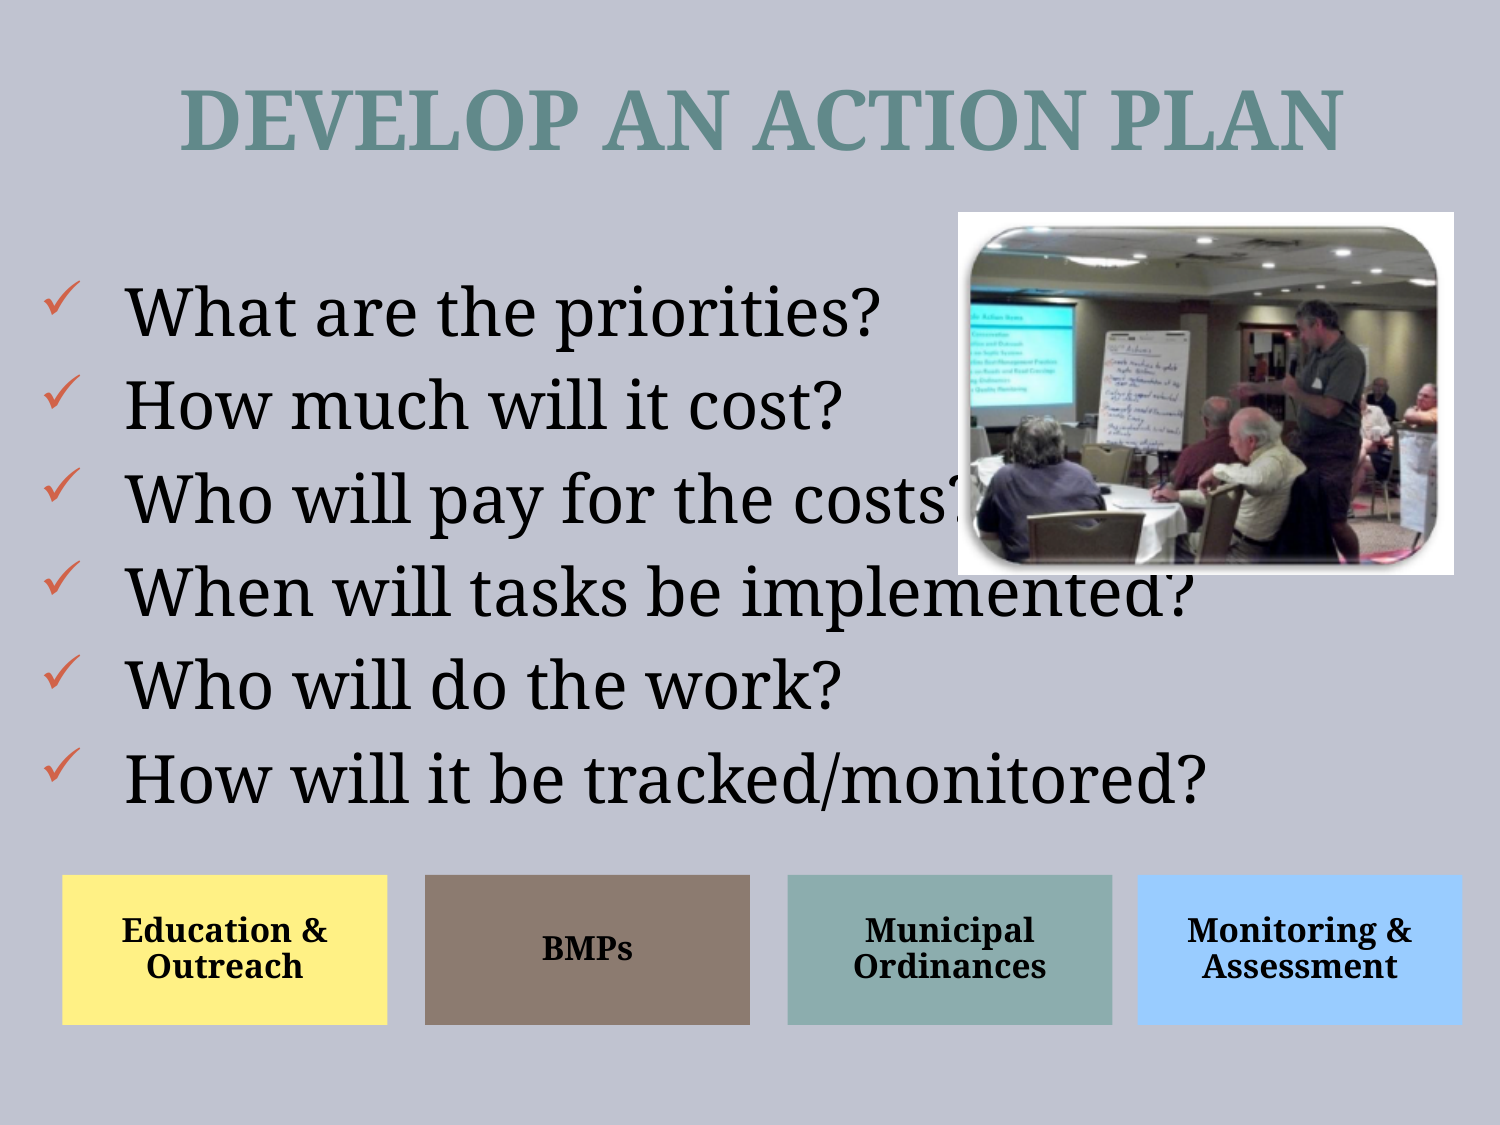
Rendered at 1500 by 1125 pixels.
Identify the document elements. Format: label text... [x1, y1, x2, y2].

title Develop An Action Plan [24, 49, 1500, 176]
text_box Municipal Ordinances [787, 874, 1113, 1025]
text_box Education & Outreach [62, 874, 388, 1025]
text_box BMPs [425, 874, 750, 1025]
text_box Monitoring & Assessment [1137, 874, 1463, 1025]
picture [958, 212, 1454, 576]
text_box What are the priorities? How much will it cost? Who will pay for the costs? When will tasks be implemented? Who will do the work? How will it be tracked/monitored? [24, 262, 1438, 813]
